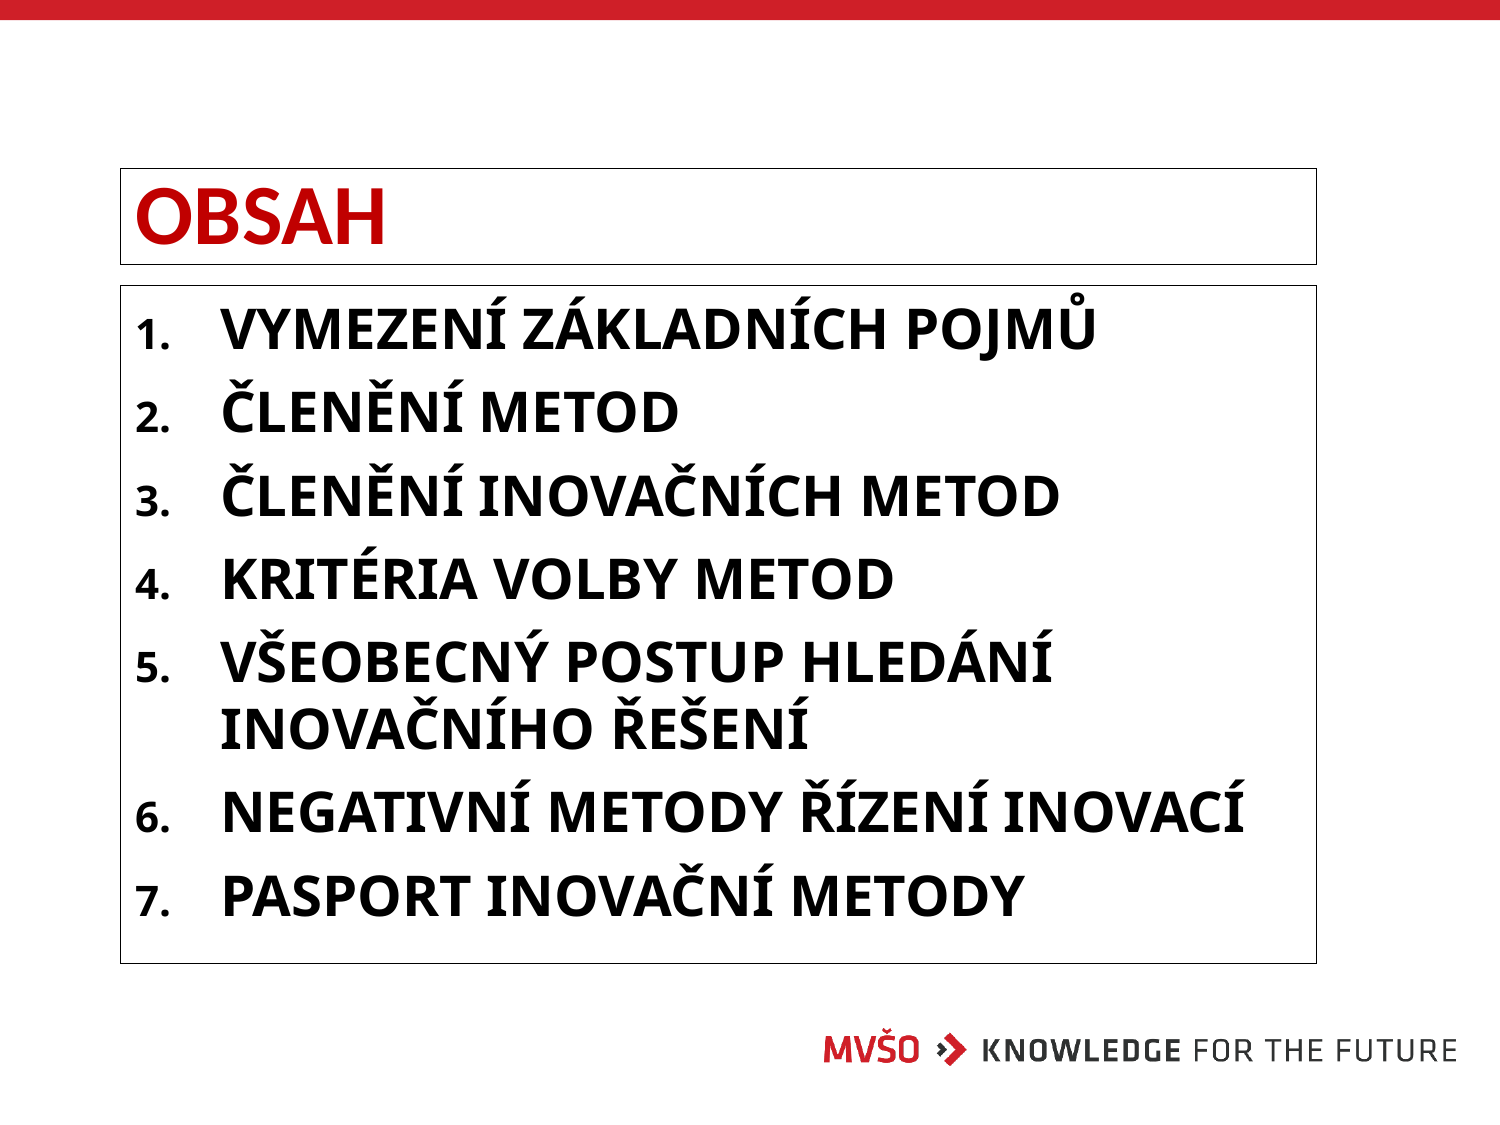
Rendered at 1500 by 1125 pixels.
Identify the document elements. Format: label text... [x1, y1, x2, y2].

title OBSAH [120, 168, 1317, 265]
picture [824, 1028, 1456, 1066]
list VYMEZENÍ ZÁKLADNÍCH POJMŮ ČLENĚNÍ METOD ČLENĚNÍ INOVAČNÍCH METOD KRITÉRIA VOLBY METOD VŠEOBECNÝ POSTUP HLEDÁNÍ INOVAČNÍHO ŘEŠENÍ NEGATIVNÍ METODY ŘÍZENÍ INOVACÍ PASPORT INOVAČNÍ METODY [120, 285, 1317, 964]
